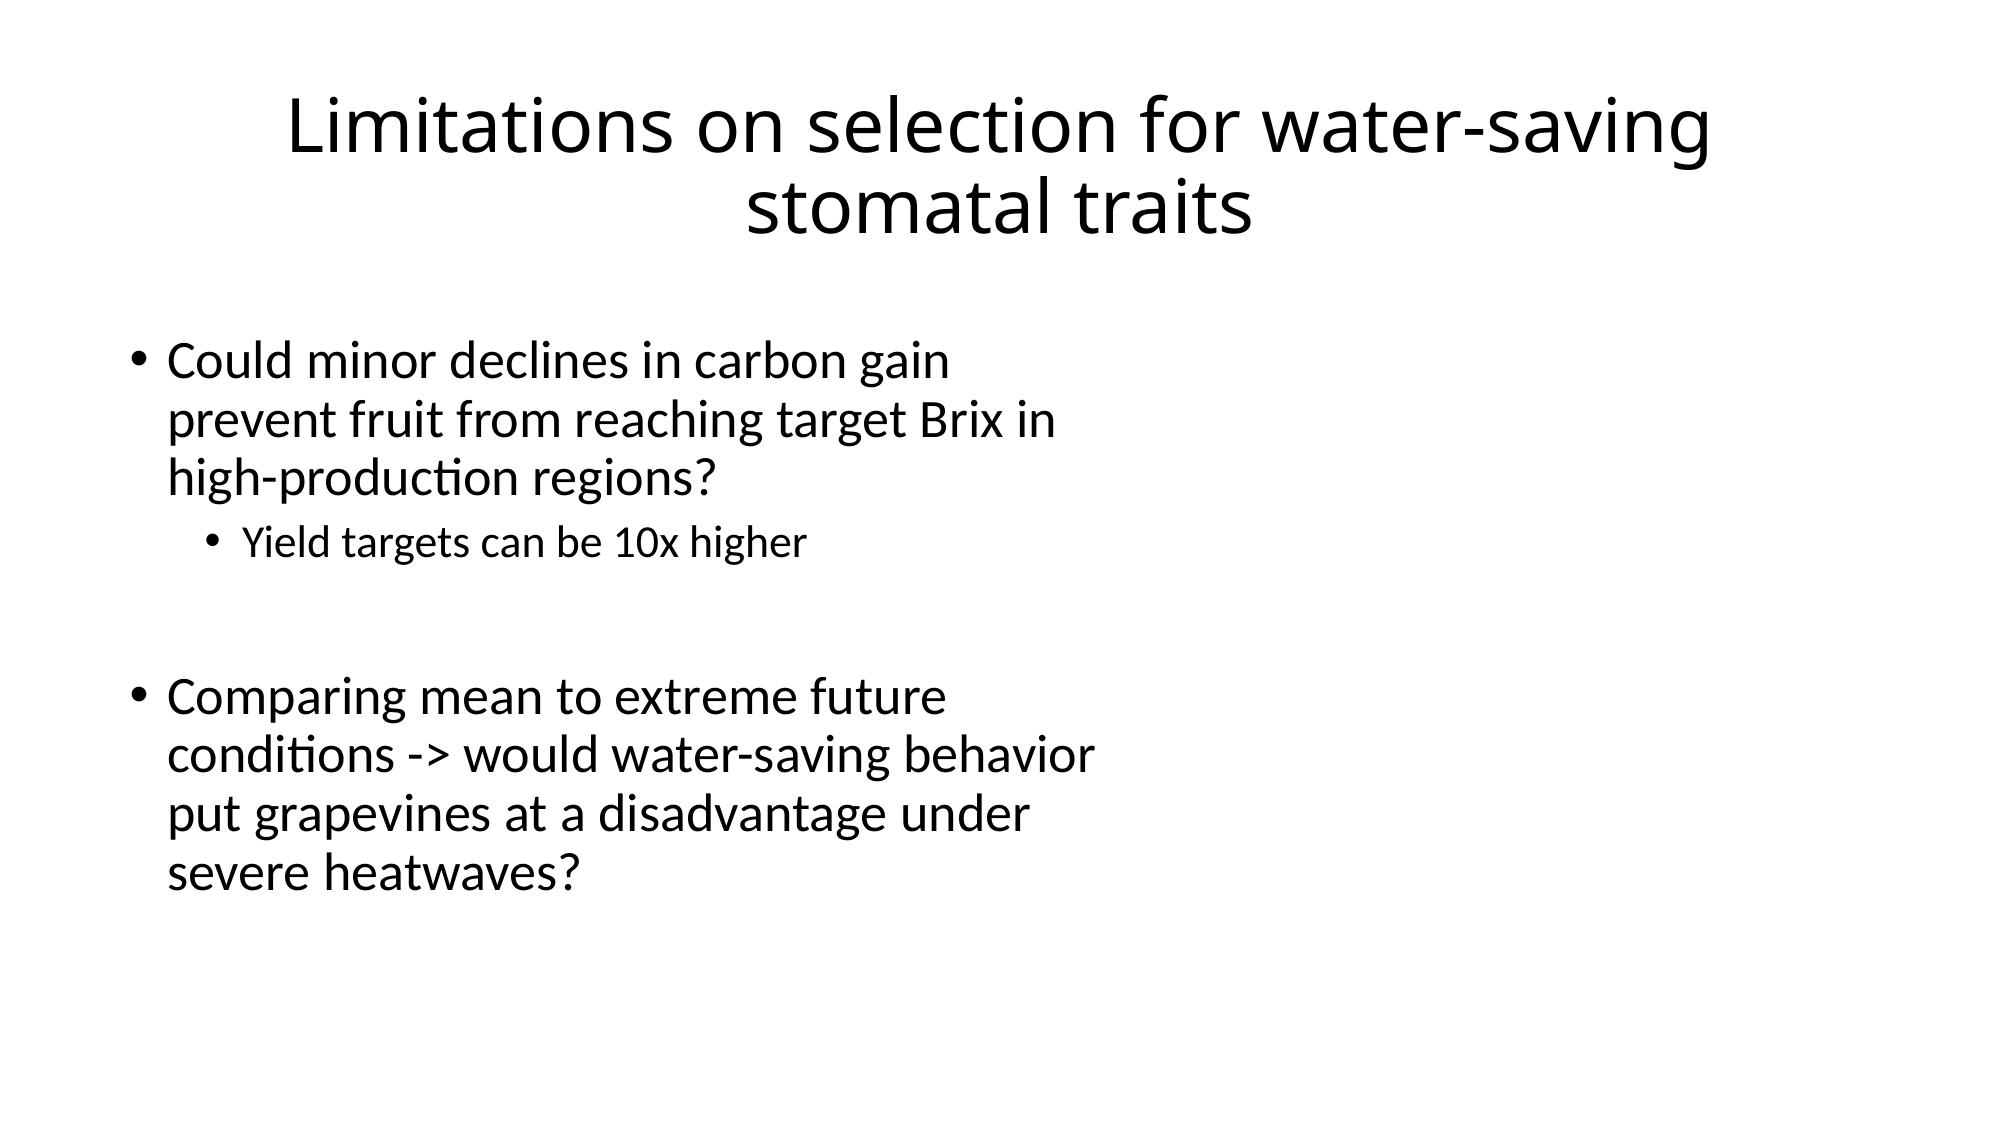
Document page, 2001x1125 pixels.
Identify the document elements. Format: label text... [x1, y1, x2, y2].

title Limitations on selection for water-saving stomatal traits [137, 59, 1863, 278]
list Could minor declines in carbon gain prevent fruit from reaching target Brix in high-production regions? Yield targets can be 10x higher Comparing mean to extreme future conditions -> would water-saving behavior put grapevines at a disadvantage under severe heatwaves? [114, 248, 1142, 1096]
